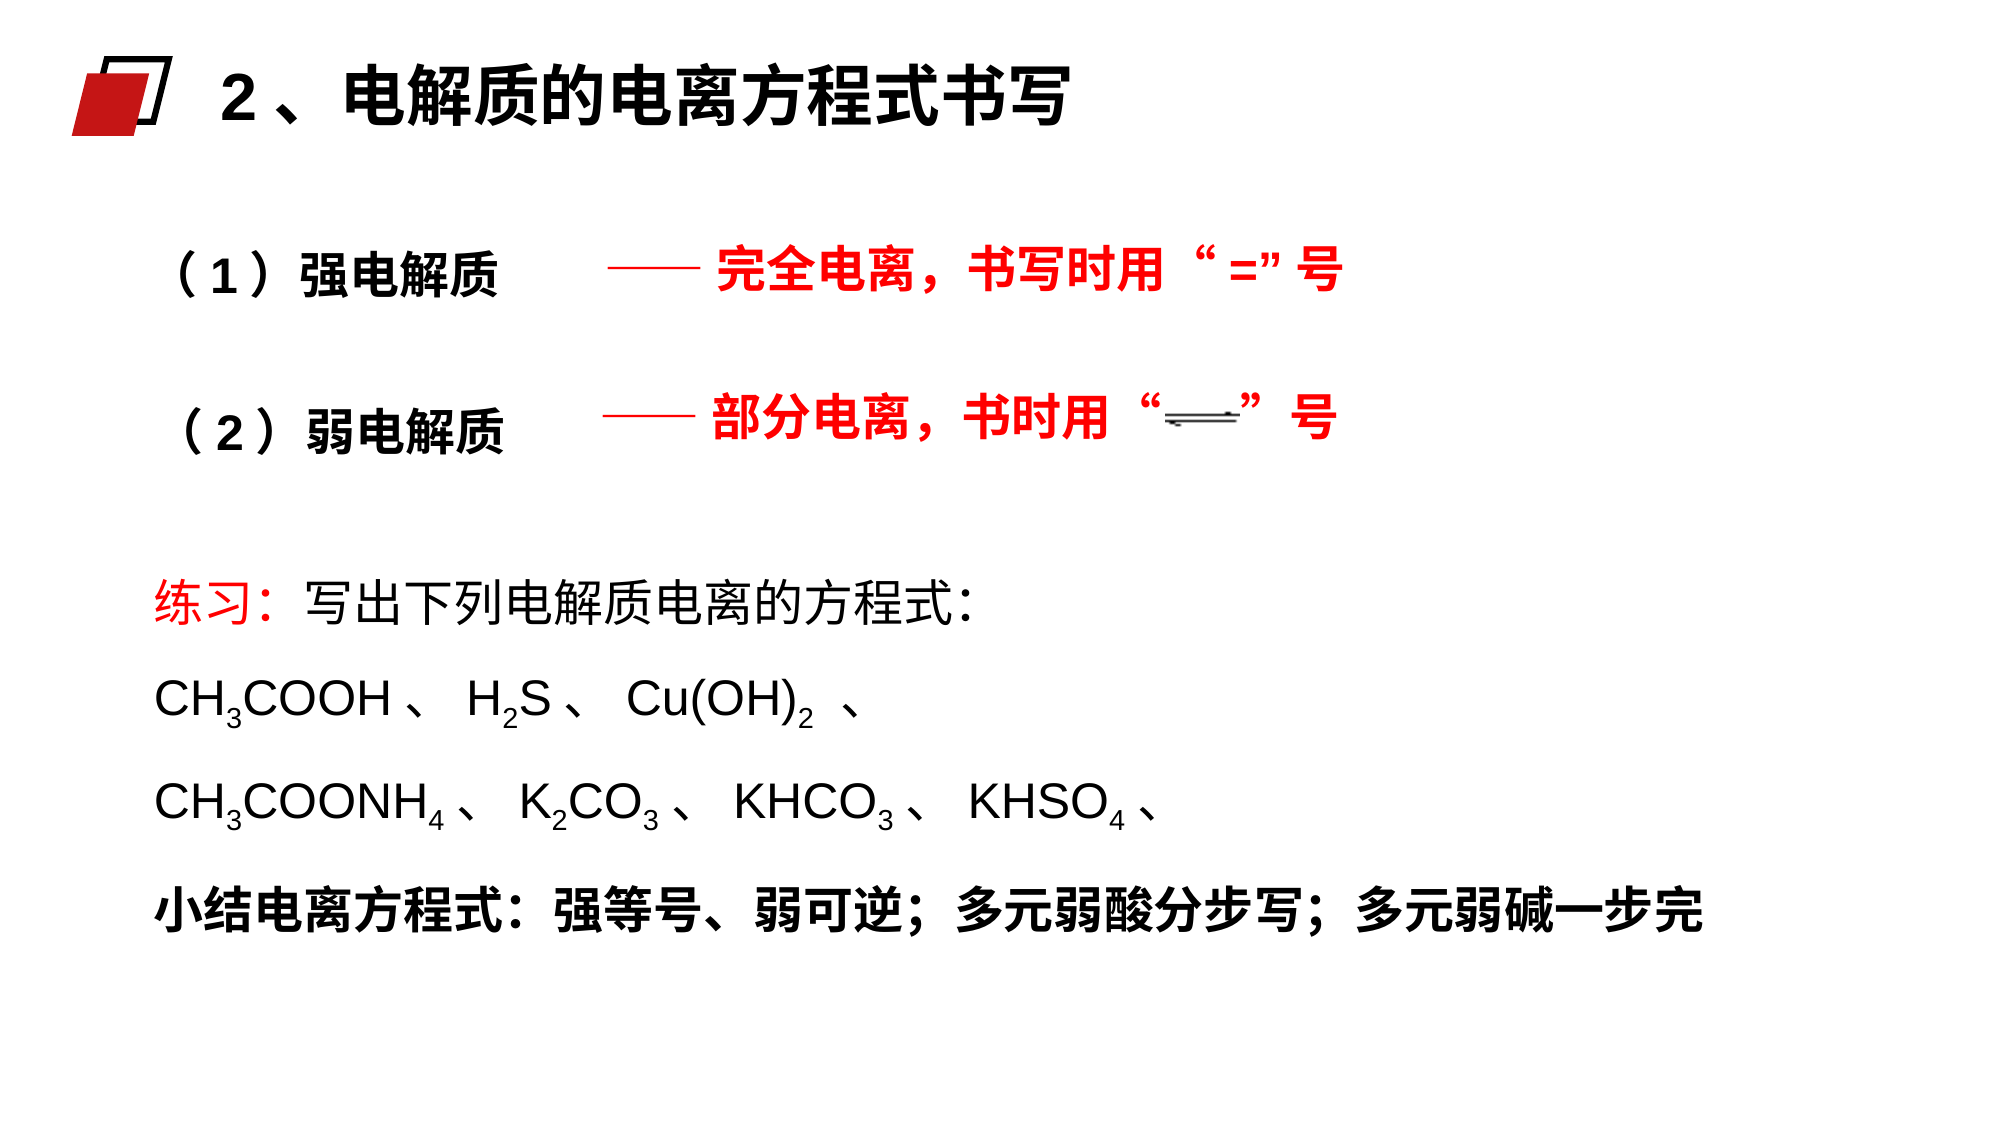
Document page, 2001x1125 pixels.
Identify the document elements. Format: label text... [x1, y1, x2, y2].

text_box 小结电离方程式：强等号、弱可逆；多元弱酸分步写；多元弱碱一步完 [139, 841, 1939, 947]
text_box 练习：写出下列电解质电离的方程式： CH3COOH、H2S、Cu(OH)2 、 CH3COONH4、K2CO3、KHCO3、KHSO4、 [139, 534, 1931, 841]
text_box ——完全电离，书写时用“=”号 [589, 230, 1488, 305]
text_box （1）强电解质 [133, 221, 515, 311]
text_box （2）弱电解质 [139, 393, 721, 468]
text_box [584, 378, 1722, 457]
text_box 2、电解质的电离方程式书写 [205, 46, 1343, 141]
